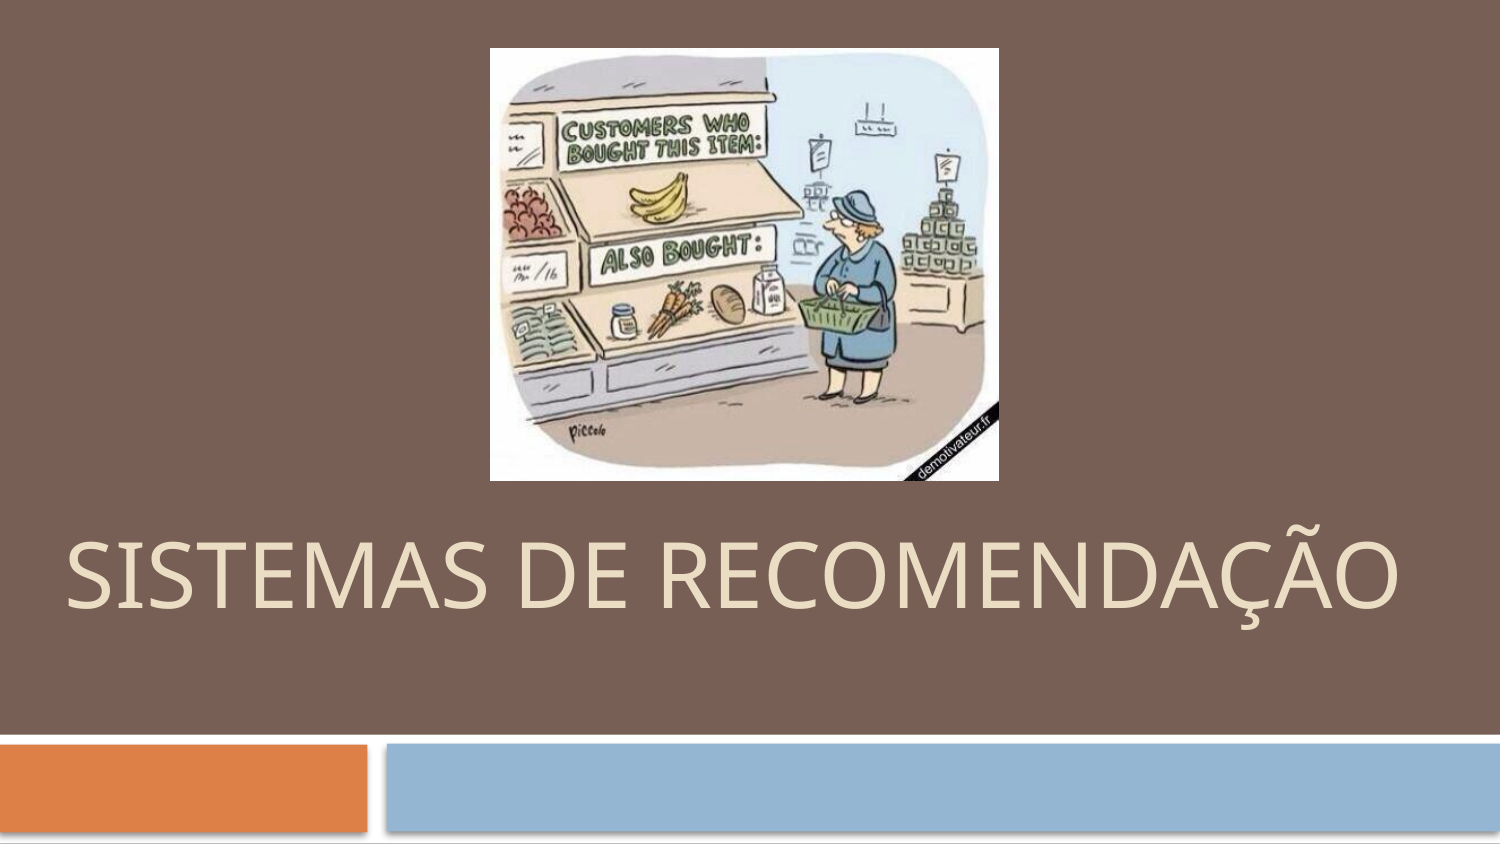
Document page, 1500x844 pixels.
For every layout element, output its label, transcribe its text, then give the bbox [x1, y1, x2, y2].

title Sistemas de Recomendação [50, 493, 1463, 635]
picture [489, 48, 999, 482]
